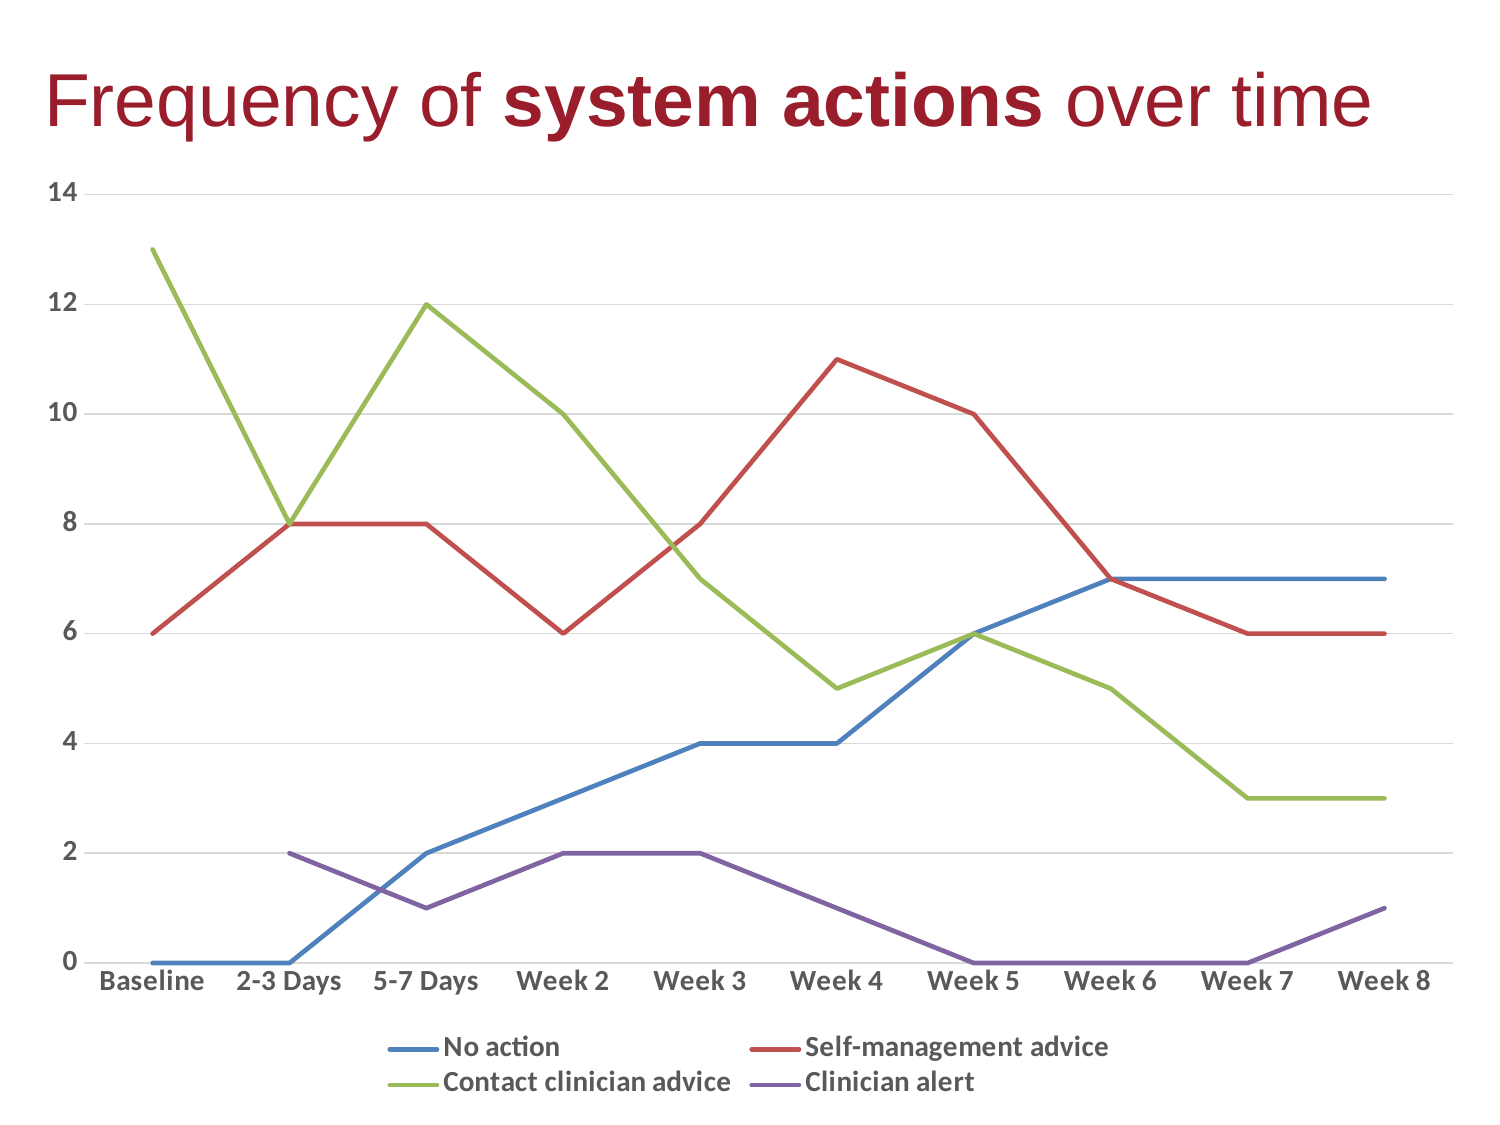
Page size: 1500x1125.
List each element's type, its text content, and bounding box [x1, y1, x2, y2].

text_box Frequency of system actions over time [29, 44, 1483, 160]
chart [17, 160, 1483, 1107]
